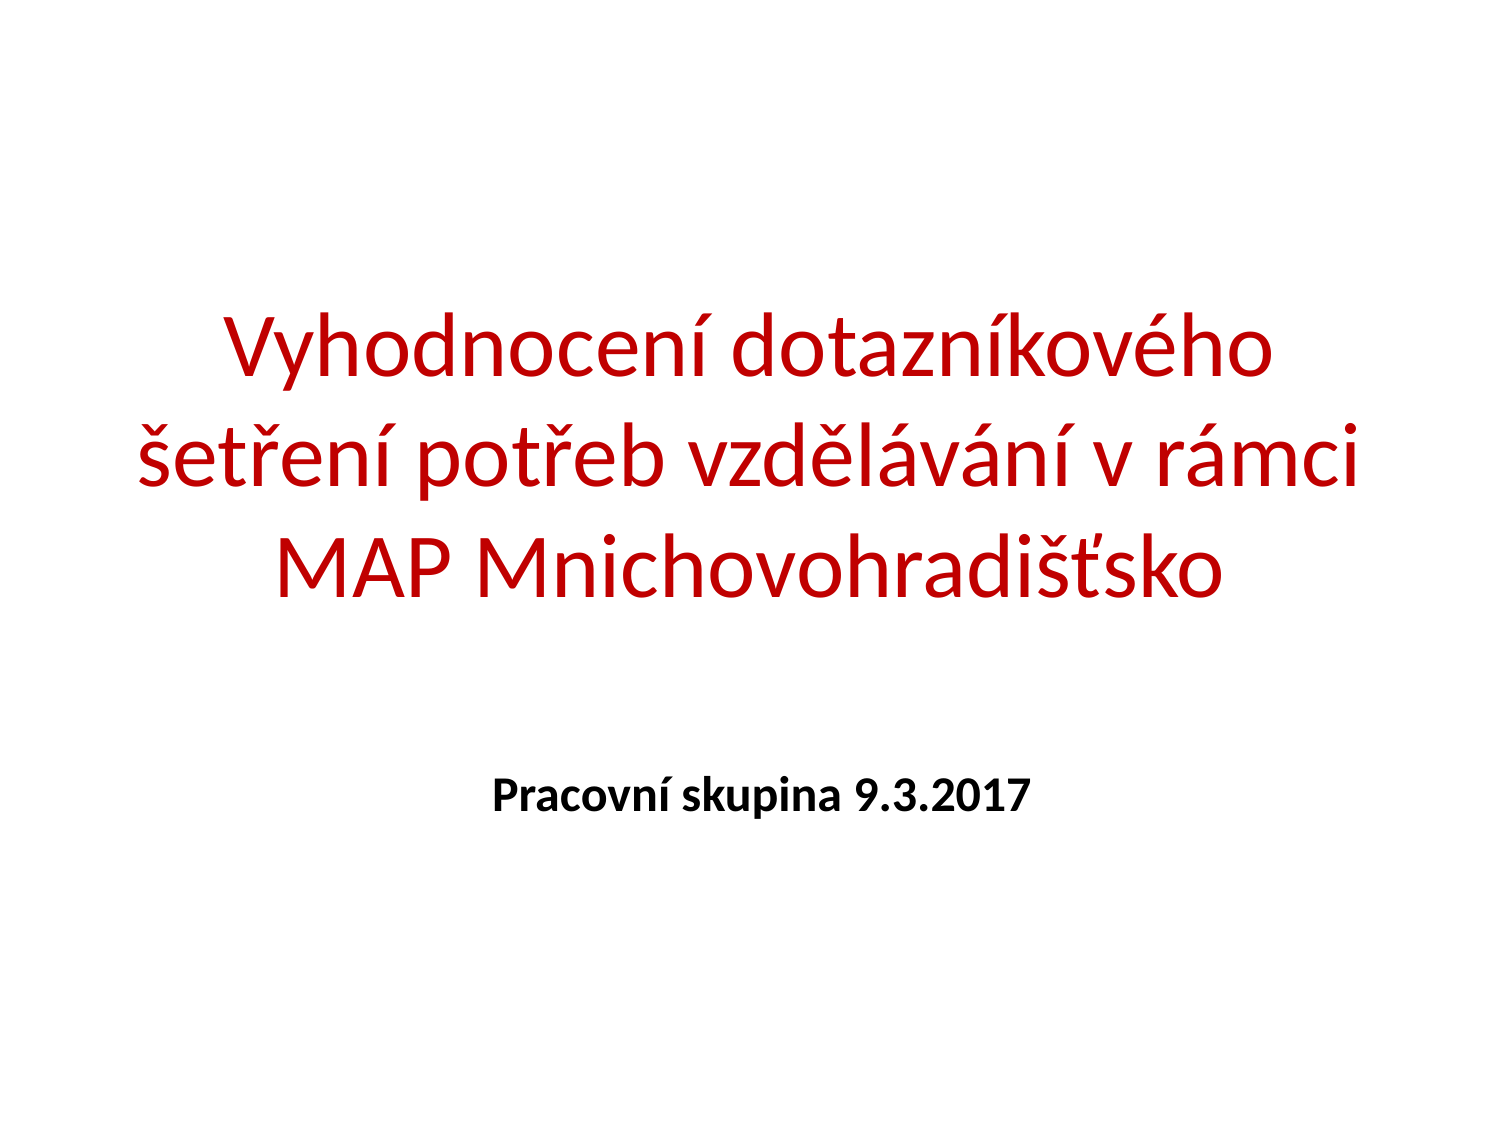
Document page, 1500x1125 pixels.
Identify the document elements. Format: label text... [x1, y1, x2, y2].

text_box Pracovní skupina 9.3.2017 [135, 709, 1388, 920]
title Vyhodnocení dotazníkového šetření potřeb vzdělávání v rámci MAP Mnichovohradišťsko [112, 219, 1388, 681]
